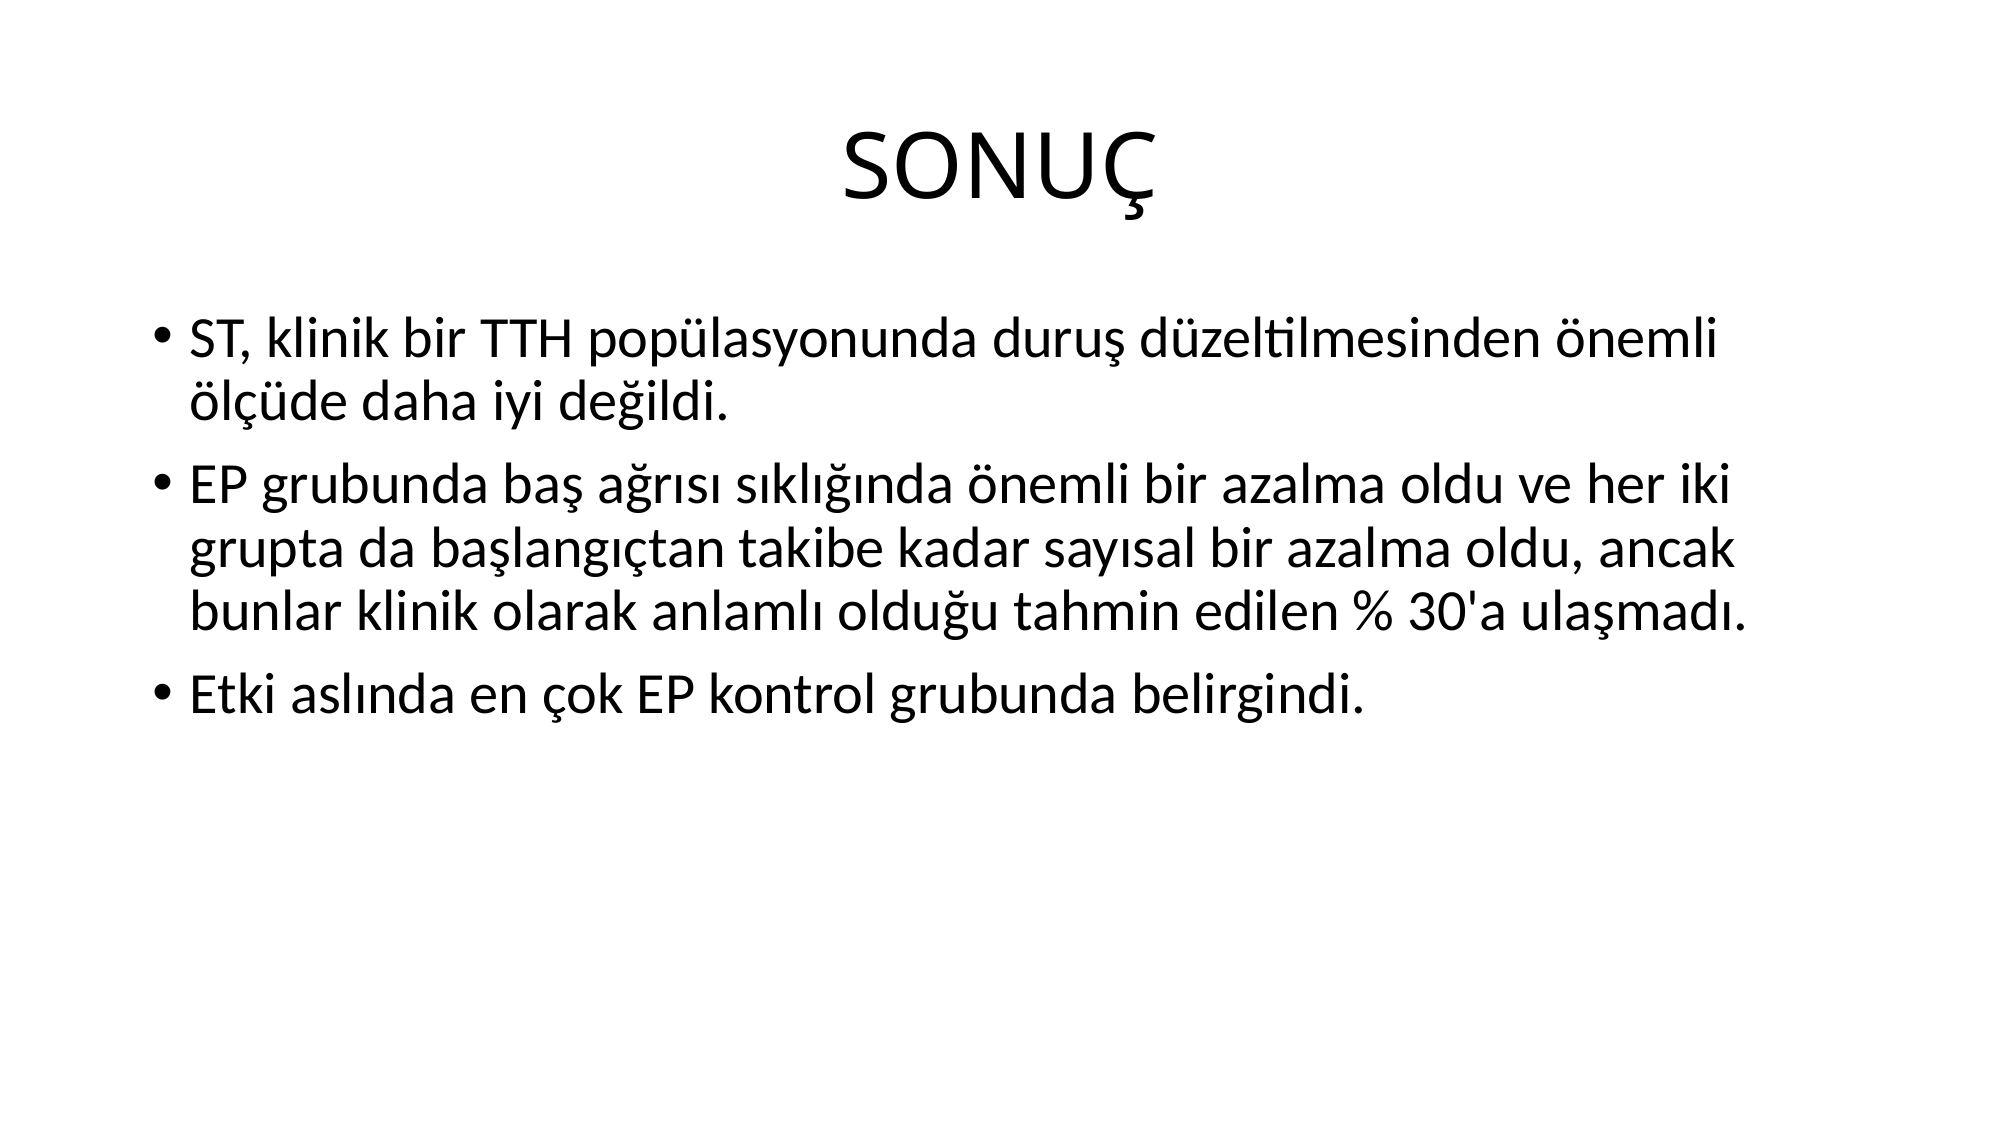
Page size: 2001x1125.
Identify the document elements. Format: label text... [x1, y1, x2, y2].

list ST, klinik bir TTH popülasyonunda duruş düzeltilmesinden önemli ölçüde daha iyi değildi. EP grubunda baş ağrısı sıklığında önemli bir azalma oldu ve her iki grupta da başlangıçtan takibe kadar sayısal bir azalma oldu, ancak bunlar klinik olarak anlamlı olduğu tahmin edilen % 30'a ulaşmadı. Etki aslında en çok EP kontrol grubunda belirgindi. [137, 299, 1863, 1014]
title SONUÇ [137, 59, 1863, 278]
